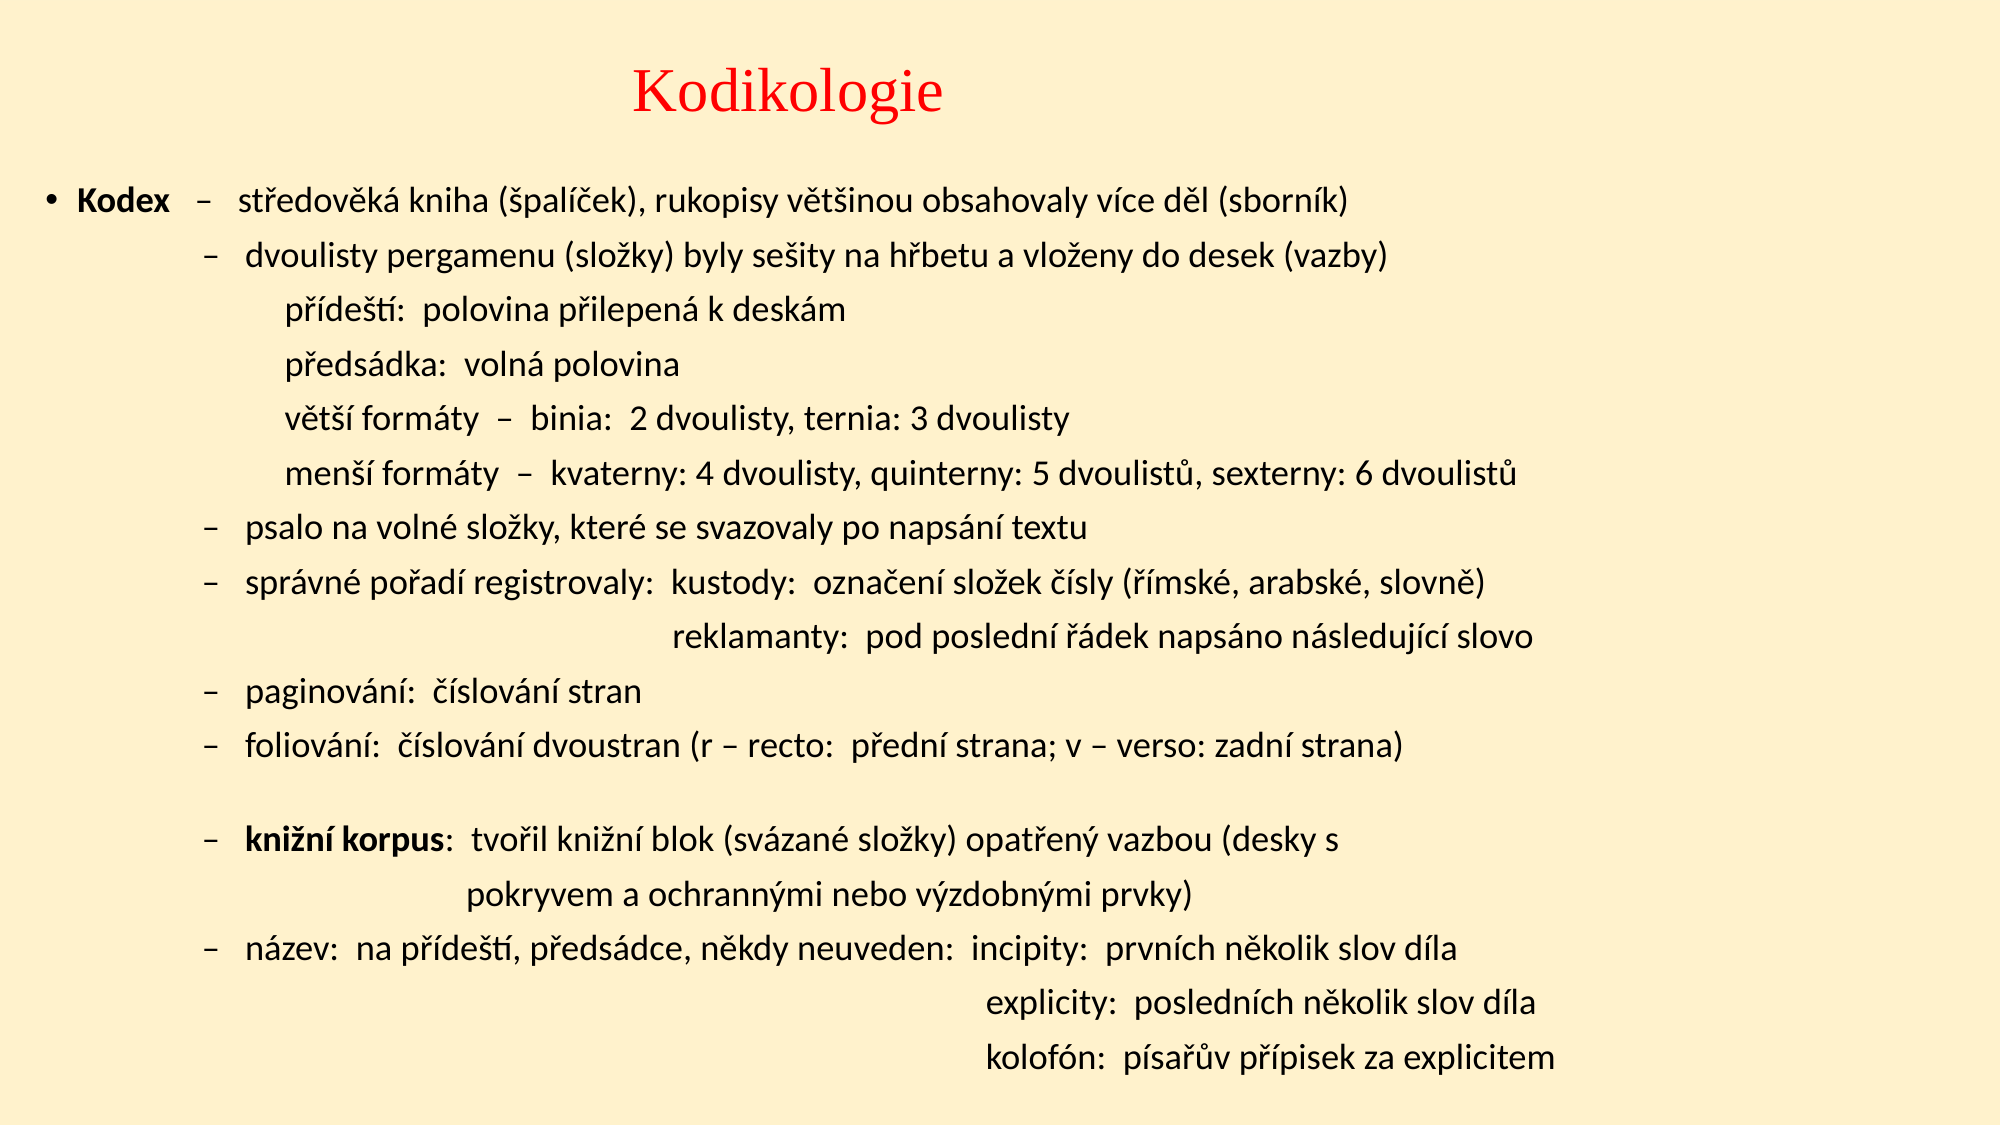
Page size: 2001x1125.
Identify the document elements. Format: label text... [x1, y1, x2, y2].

list Kodex – středověká kniha (špalíček), rukopisy většinou obsahovaly více děl (sborník) – dvoulisty pergamenu (složky) byly sešity na hřbetu a vloženy do desek (vazby) přídeští: polovina přilepená k deskám předsádka: volná polovina větší formáty – binia: 2 dvoulisty, ternia: 3 dvoulisty menší formáty – kvaterny: 4 dvoulisty, quinterny: 5 dvoulistů, sexterny: 6 dvoulistů – psalo na volné složky, které se svazovaly po napsání textu – správné pořadí registrovaly: kustody: označení složek čísly (římské, arabské, slovně) reklamanty: pod poslední řádek napsáno následující slovo – paginování: číslování stran – foliování: číslování dvoustran (r – recto: přední strana; v – verso: zadní strana) – knižní korpus: tvořil knižní blok (svázané složky) opatřený vazbou (desky s pokryvem a ochrannými nebo výzdobnými prvky) – název: na přídeští, předsádce, někdy neuveden: incipity: prvních několik slov díla explicity: posledních několik slov díla kolofón: písařův přípisek za explicitem [30, 173, 2000, 1125]
title Kodikologie [137, 0, 1863, 200]
